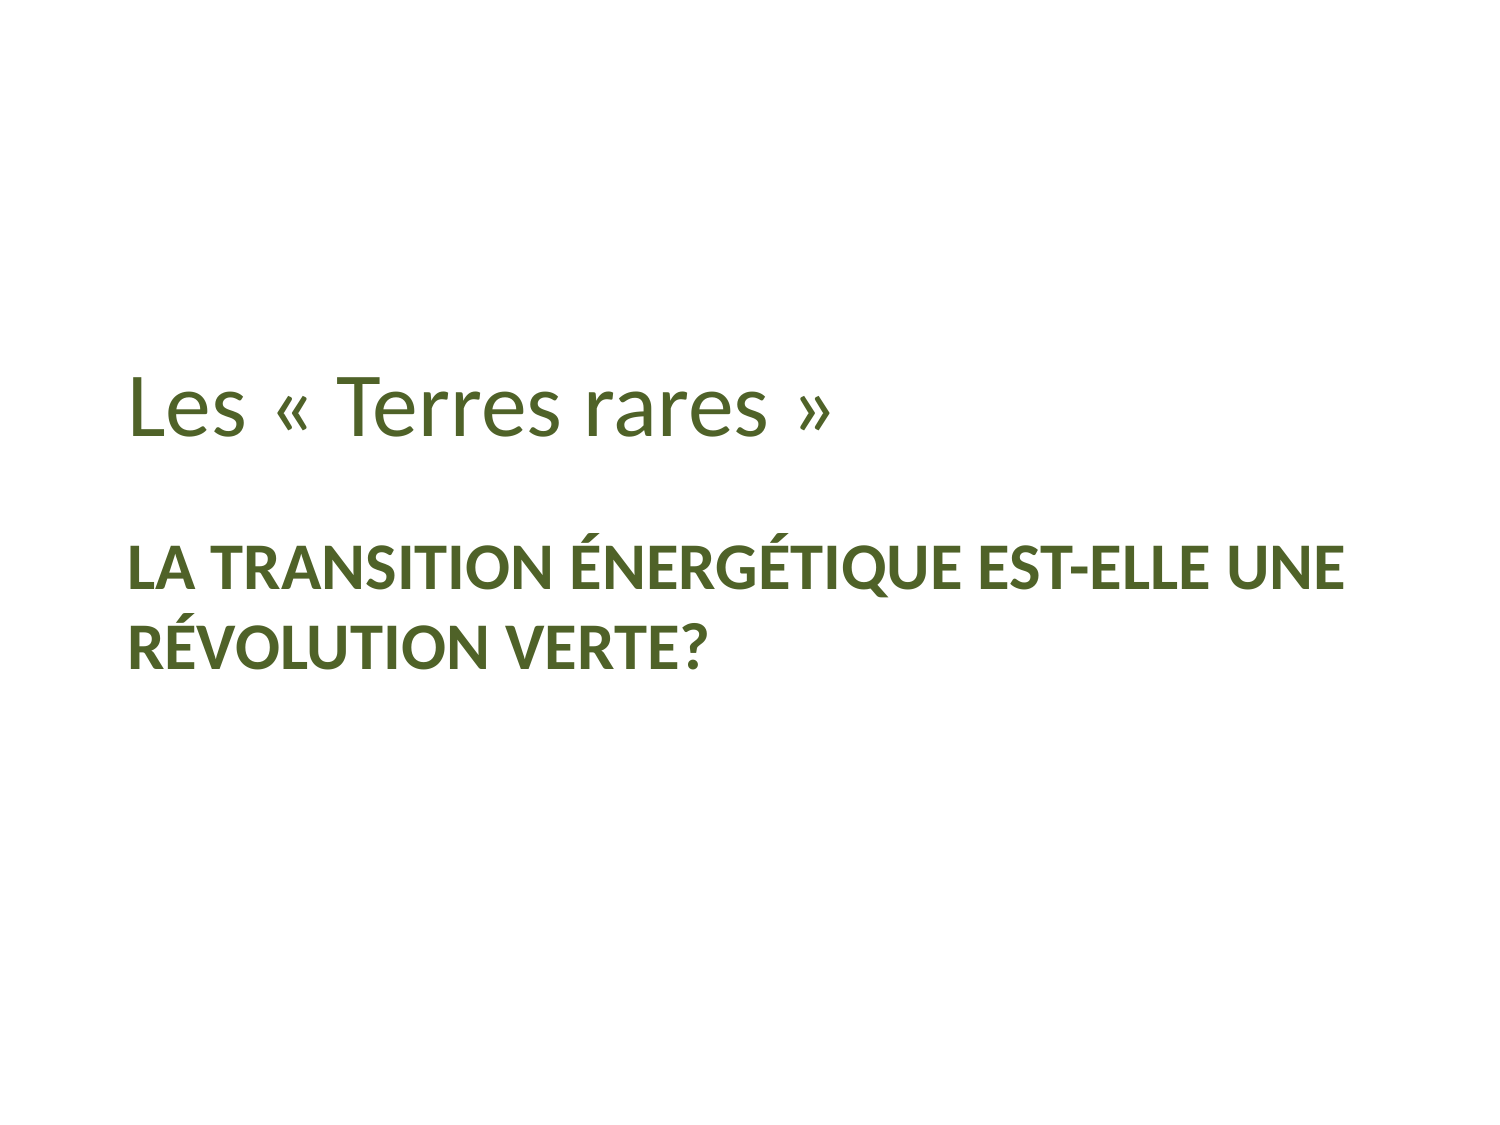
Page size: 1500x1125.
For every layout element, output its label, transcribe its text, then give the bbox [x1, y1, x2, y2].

subtitle LA TRANSITION ÉNERGÉTIQUE EST-ELLE UNE RÉVOLUTION VERTE? [112, 515, 1459, 803]
title Les « Terres rares » [112, 278, 1388, 515]
